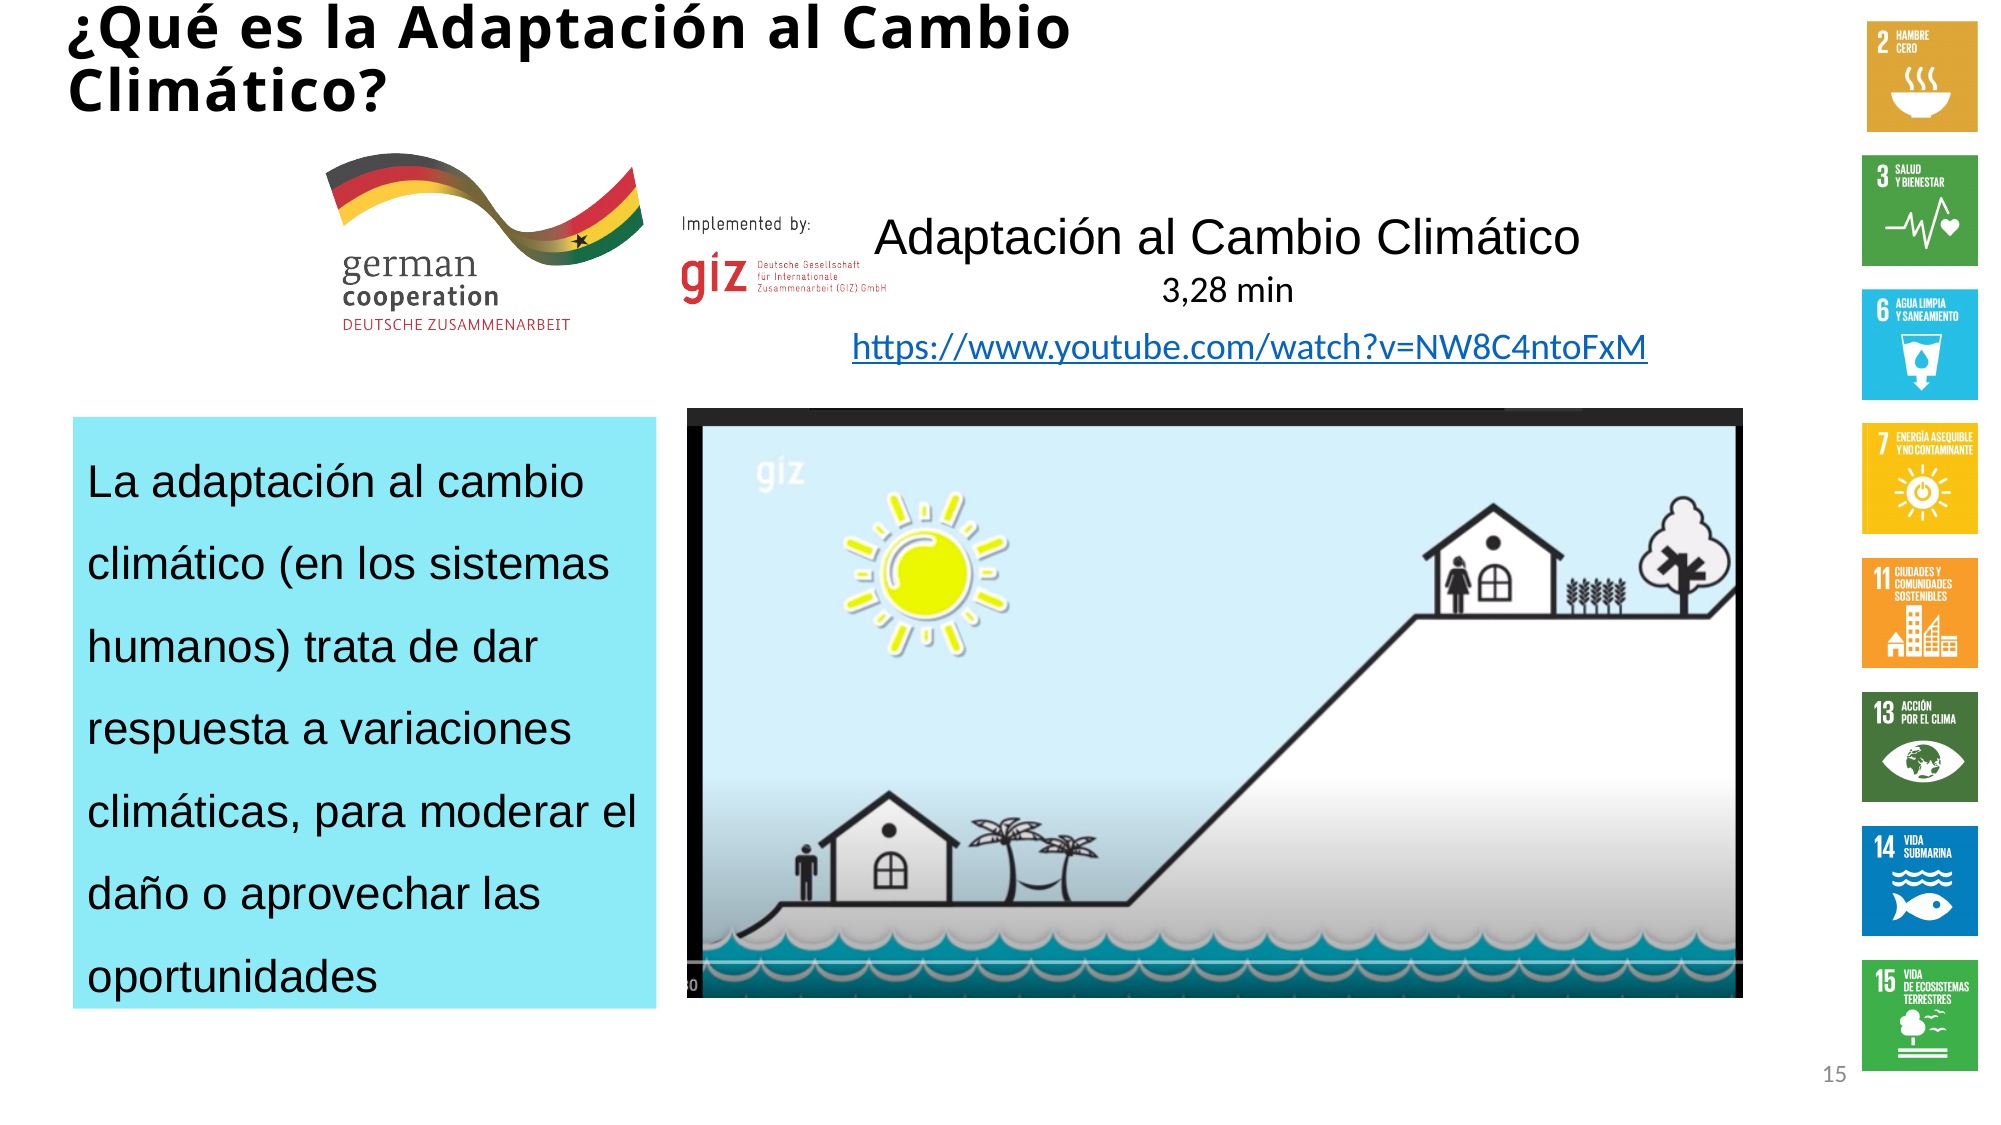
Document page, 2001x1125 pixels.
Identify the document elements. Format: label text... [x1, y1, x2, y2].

text_box Adaptación al Cambio Climático 3,28 min [888, 197, 1597, 314]
text_box ¿Qué es la Adaptación al Cambio Climático? [52, 0, 1369, 132]
slide_number 16 [1412, 1042, 1863, 1103]
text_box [1862, 21, 1978, 1070]
text_box La adaptación al cambio climático (en los sistemas humanos) trata de dar respuesta a variaciones climáticas, para moderar el daño o aprovechar las oportunidades [73, 416, 657, 1009]
picture [323, 121, 888, 361]
text_box https://www.youtube.com/watch?v=NW8C4ntoFxM [837, 314, 1663, 375]
picture [687, 408, 1743, 998]
